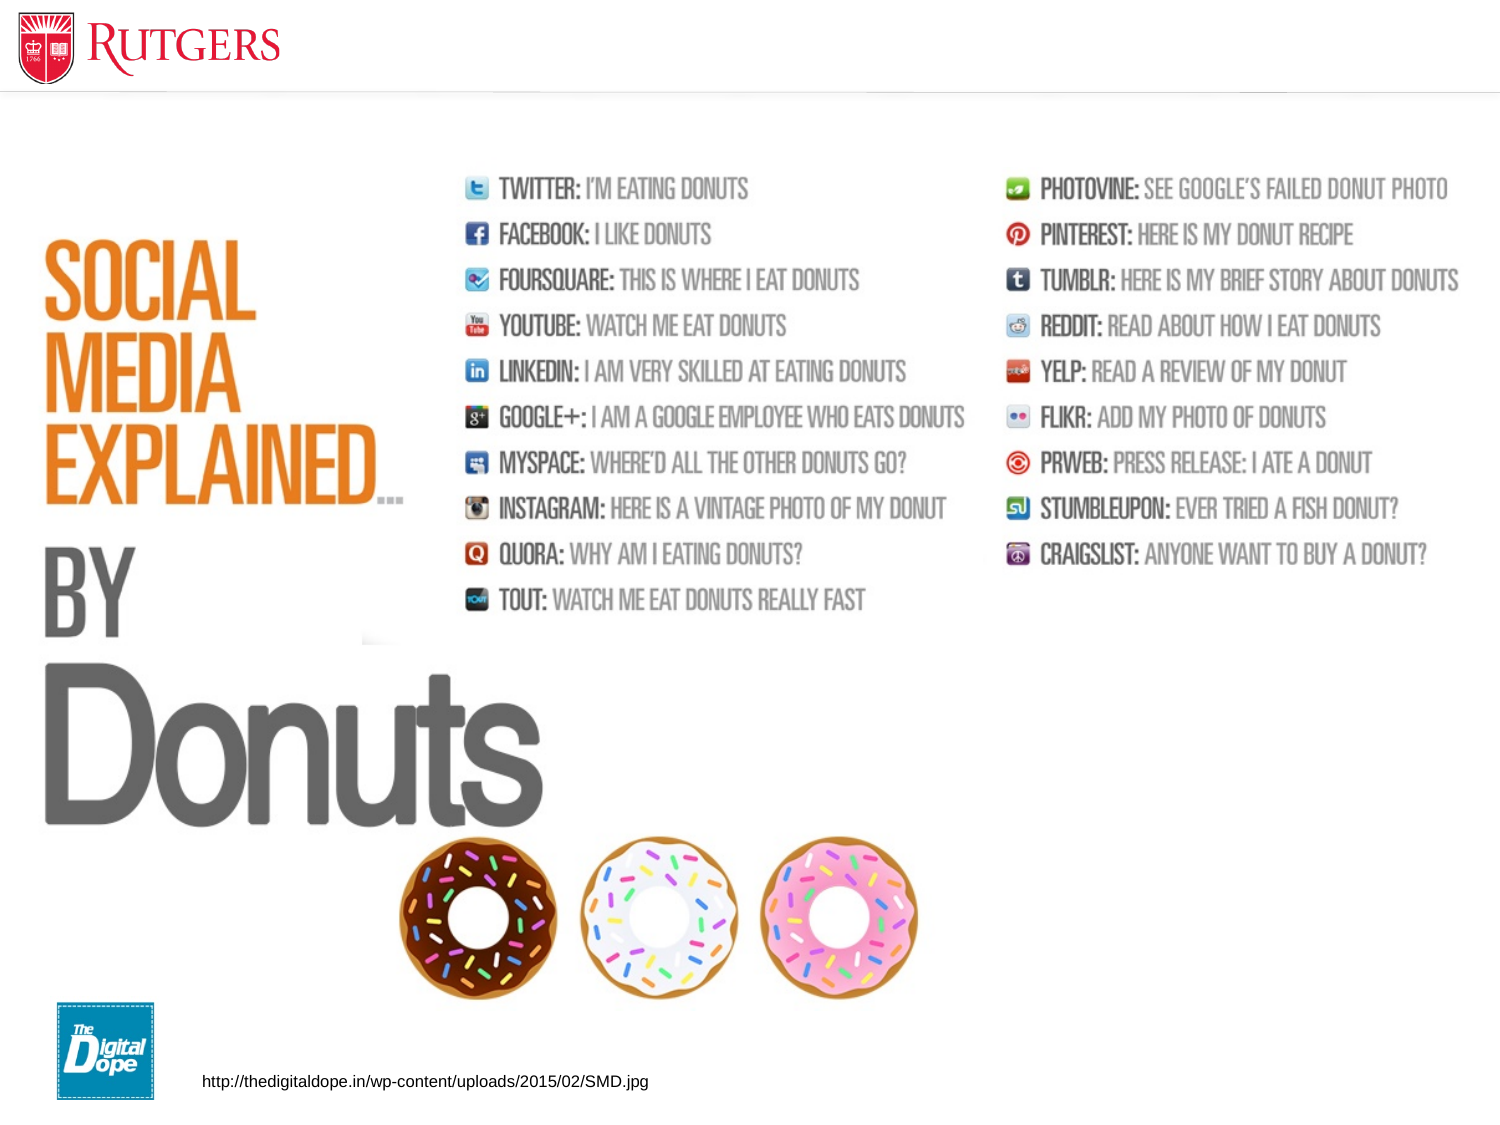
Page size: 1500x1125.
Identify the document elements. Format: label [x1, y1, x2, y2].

text_box [19, 157, 1487, 1100]
